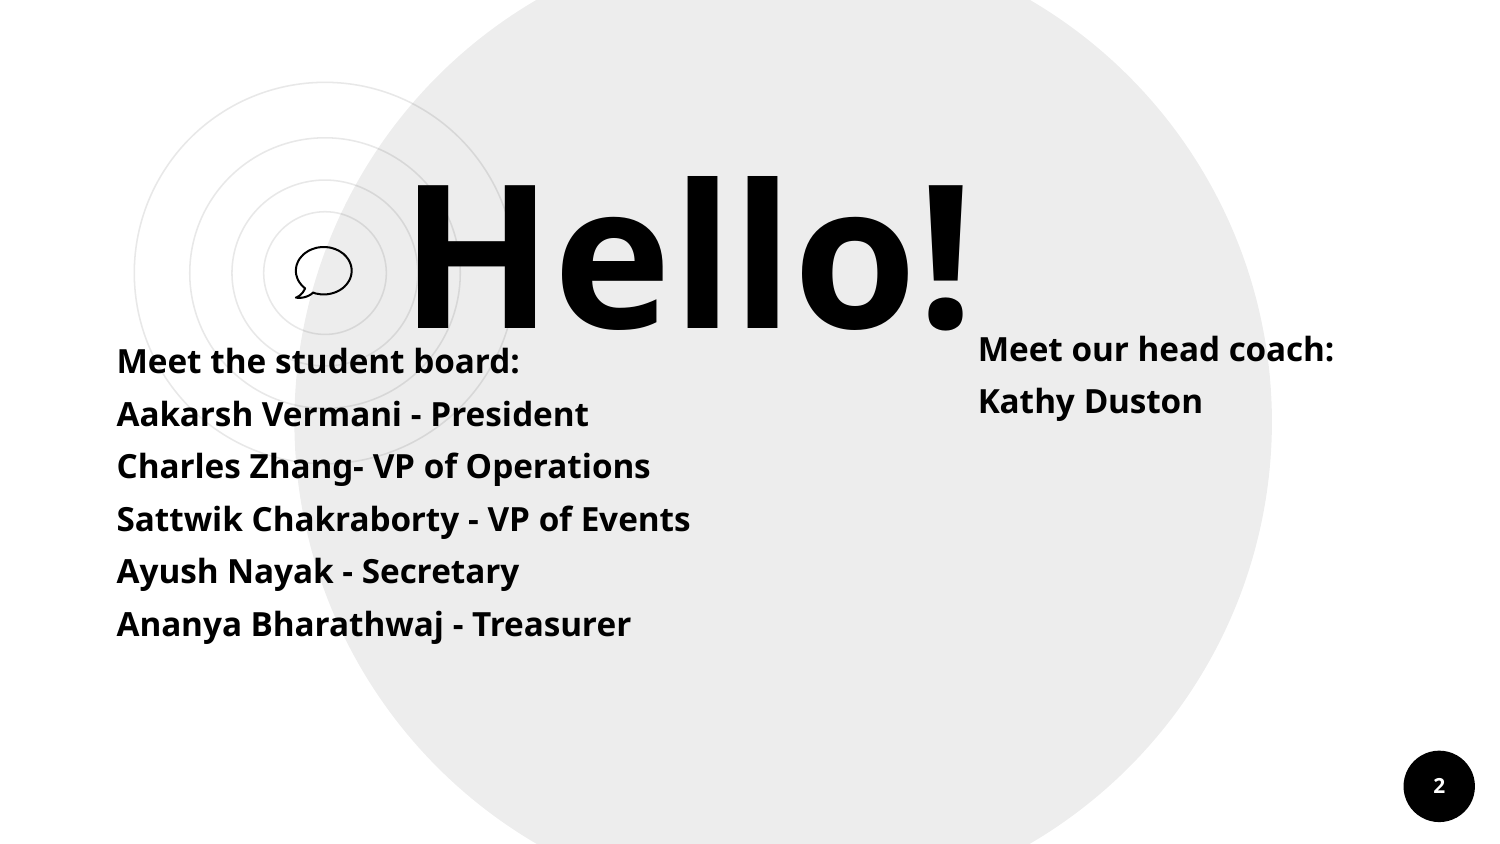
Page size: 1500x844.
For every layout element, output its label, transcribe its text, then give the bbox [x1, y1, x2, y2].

subtitle Meet the student board: Aakarsh Vermani - President Charles Zhang- VP of Operations Sattwik Chakraborty - VP of Events Ayush Nayak - Secretary Ananya Bharathwaj - Treasurer [101, 325, 963, 688]
slide_number ‹#› [1403, 750, 1475, 823]
title Hello! [385, 193, 1142, 325]
text_box Meet our head coach: Kathy Duston [963, 312, 1456, 630]
